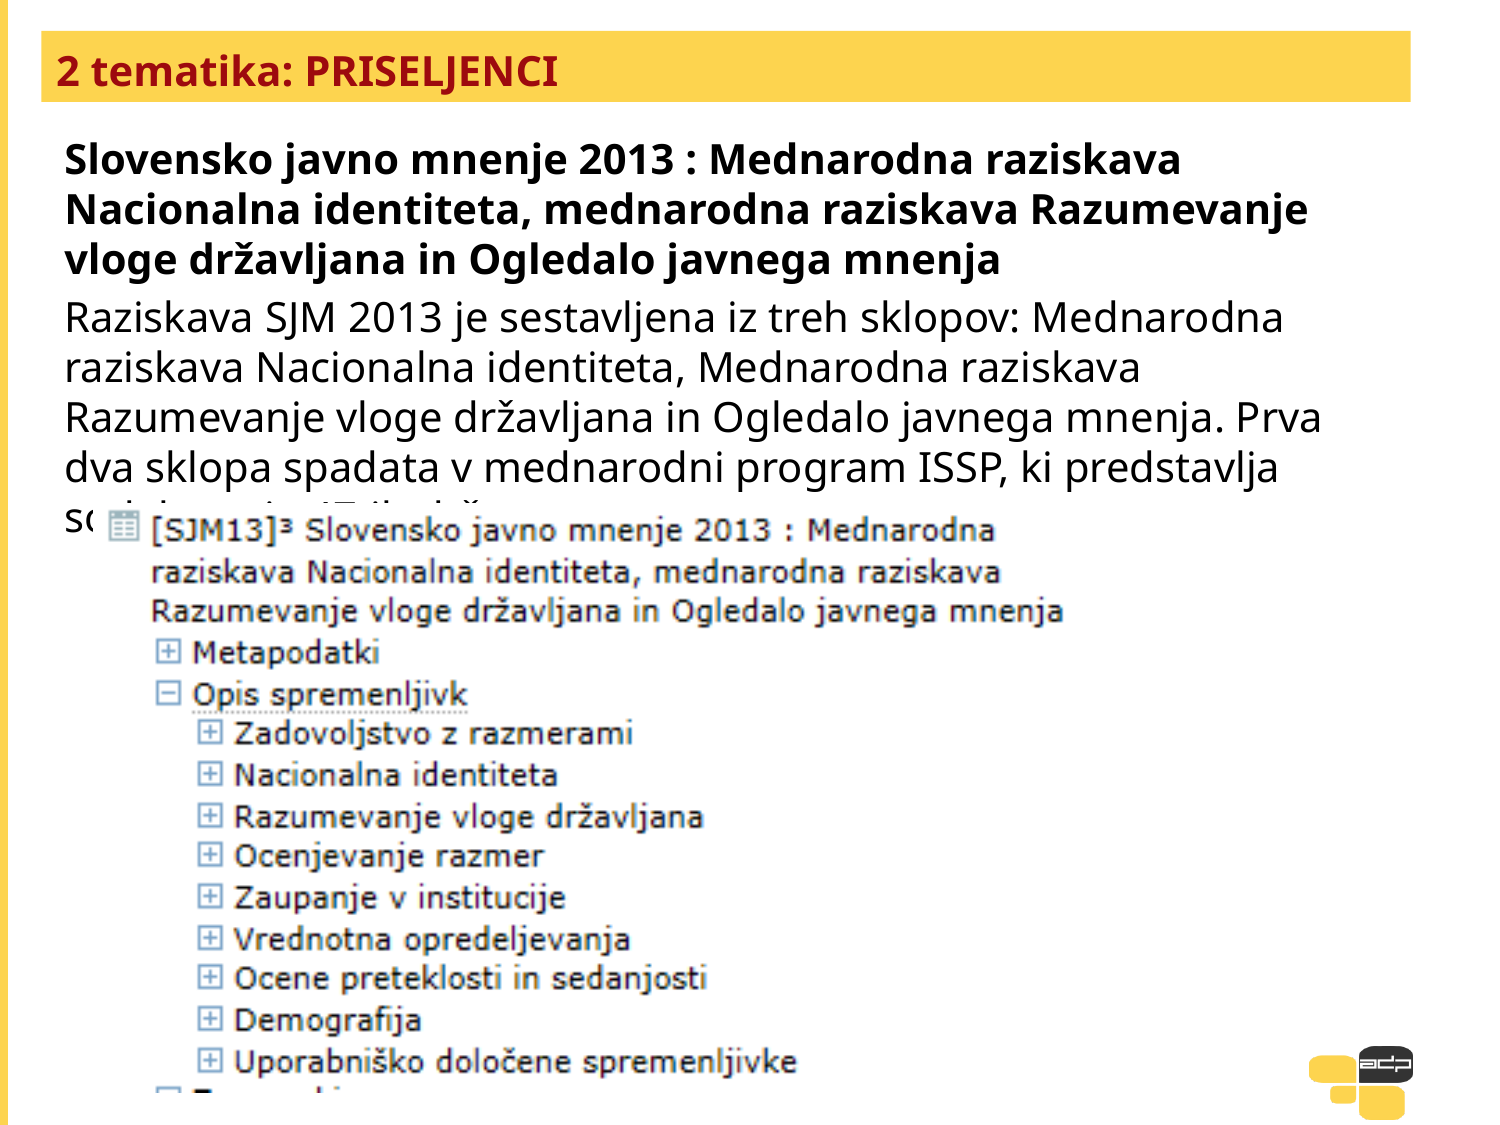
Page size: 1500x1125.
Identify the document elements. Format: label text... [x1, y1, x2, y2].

picture [93, 503, 1105, 1093]
title 2 tematika: PRISELJENCI [41, 30, 1411, 102]
picture [1309, 1046, 1413, 1120]
list Slovensko javno mnenje 2013 : Mednarodna raziskava Nacionalna identiteta, mednarodna raziskava Razumevanje vloge državljana in Ogledalo javnega mnenja Raziskava SJM 2013 je sestavljena iz treh sklopov: Mednarodna raziskava Nacionalna identiteta, Mednarodna raziskava Razumevanje vloge državljana in Ogledalo javnega mnenja. Prva dva sklopa spadata v mednarodni program ISSP, ki predstavlja sodelovanje 47-ih držav. [49, 125, 1400, 1012]
